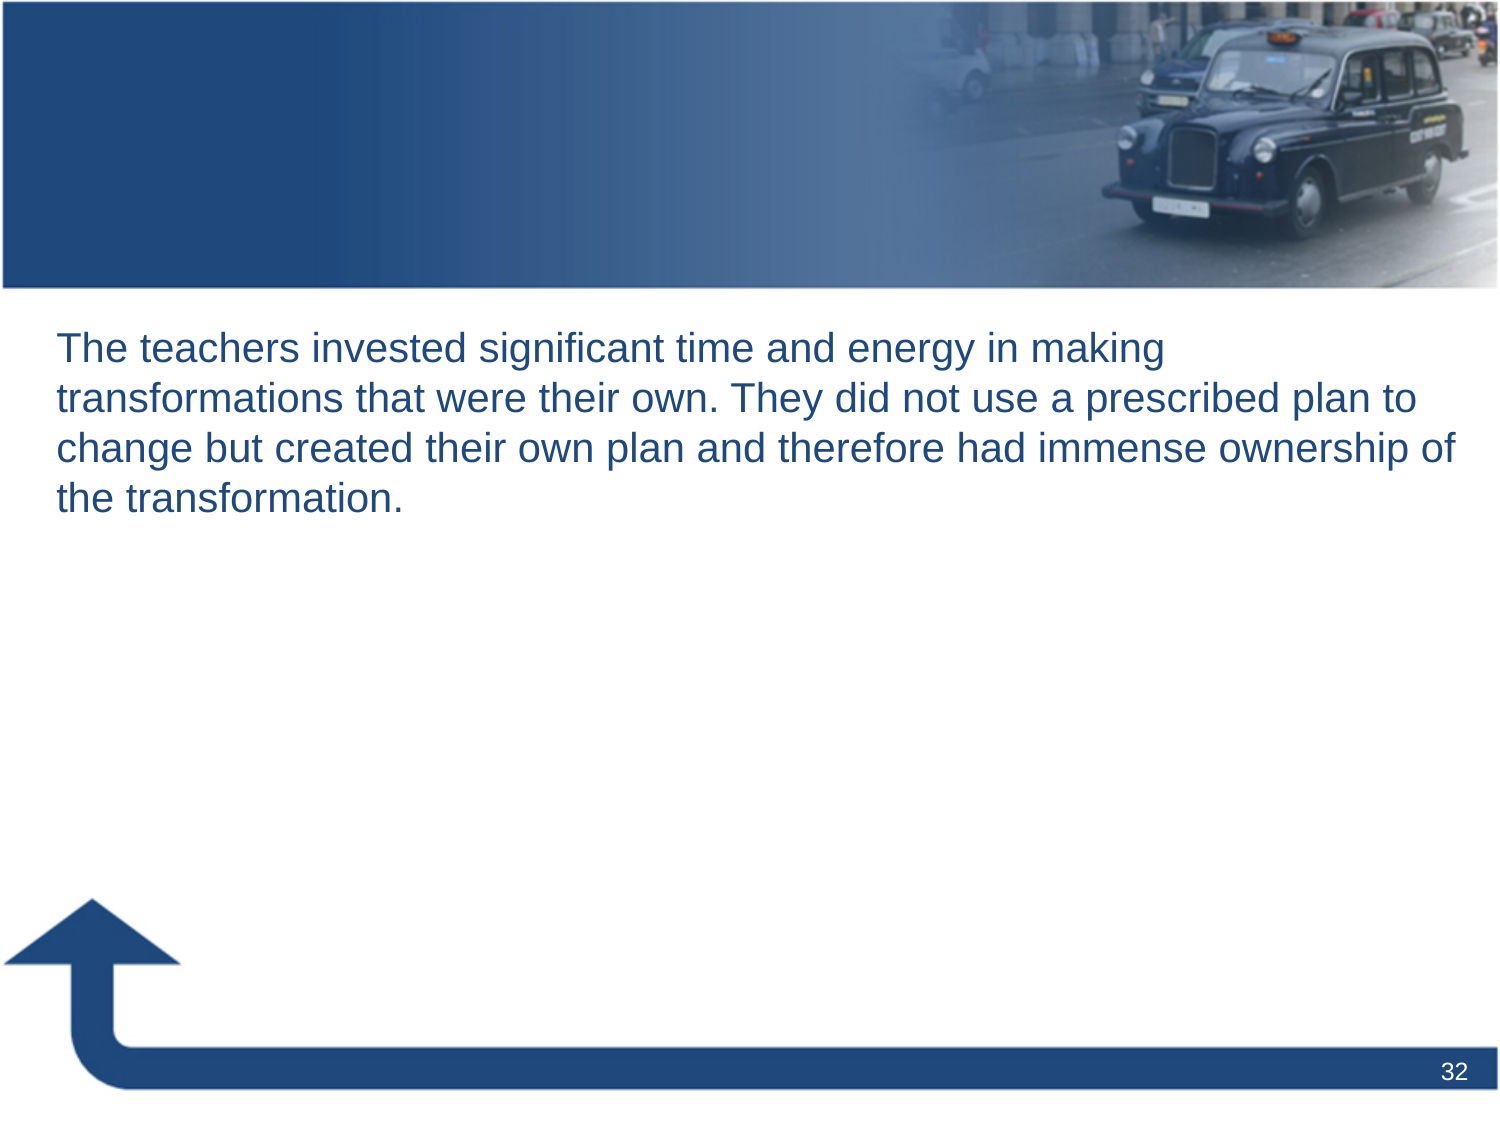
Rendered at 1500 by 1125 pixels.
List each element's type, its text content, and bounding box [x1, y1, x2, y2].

picture [0, 0, 1500, 1125]
list The teachers invested significant time and energy in making transformations that were their own. They did not use a prescribed plan to change but created their own plan and therefore had immense ownership of the transformation. [56, 320, 1461, 1010]
slide_number 32 [1391, 1040, 1484, 1100]
